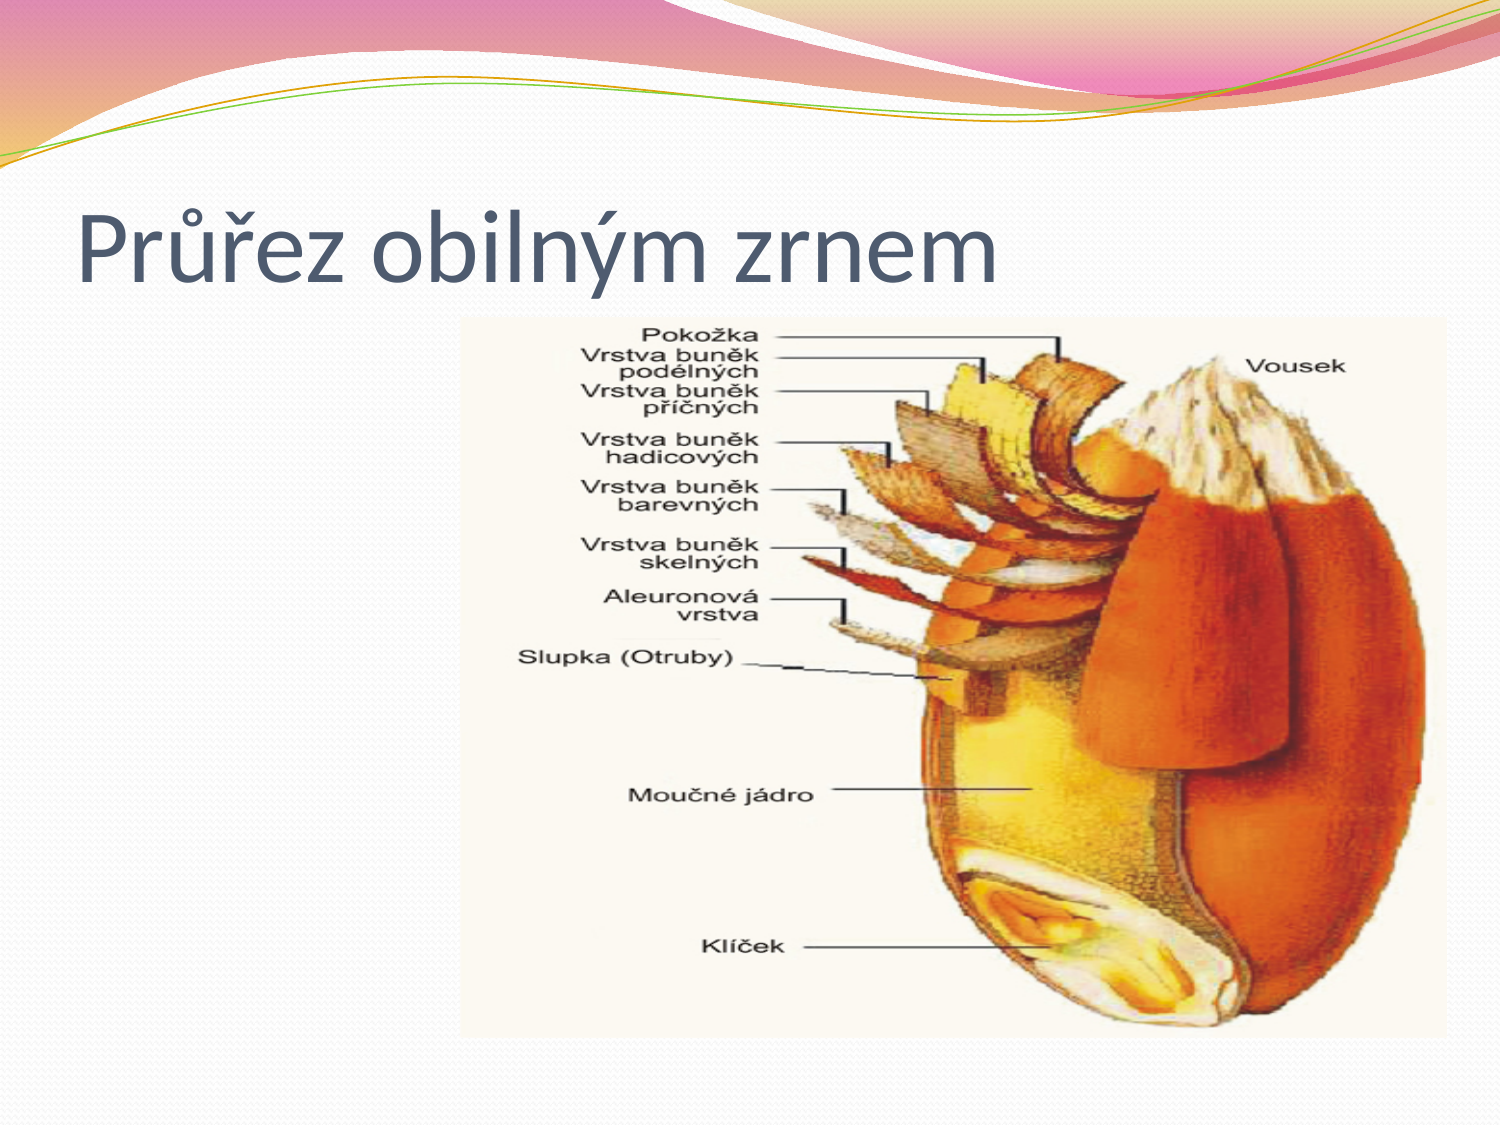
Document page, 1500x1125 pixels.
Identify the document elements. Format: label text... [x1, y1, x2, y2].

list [459, 317, 1448, 1038]
title Průřez obilným zrnem [75, 115, 1425, 303]
